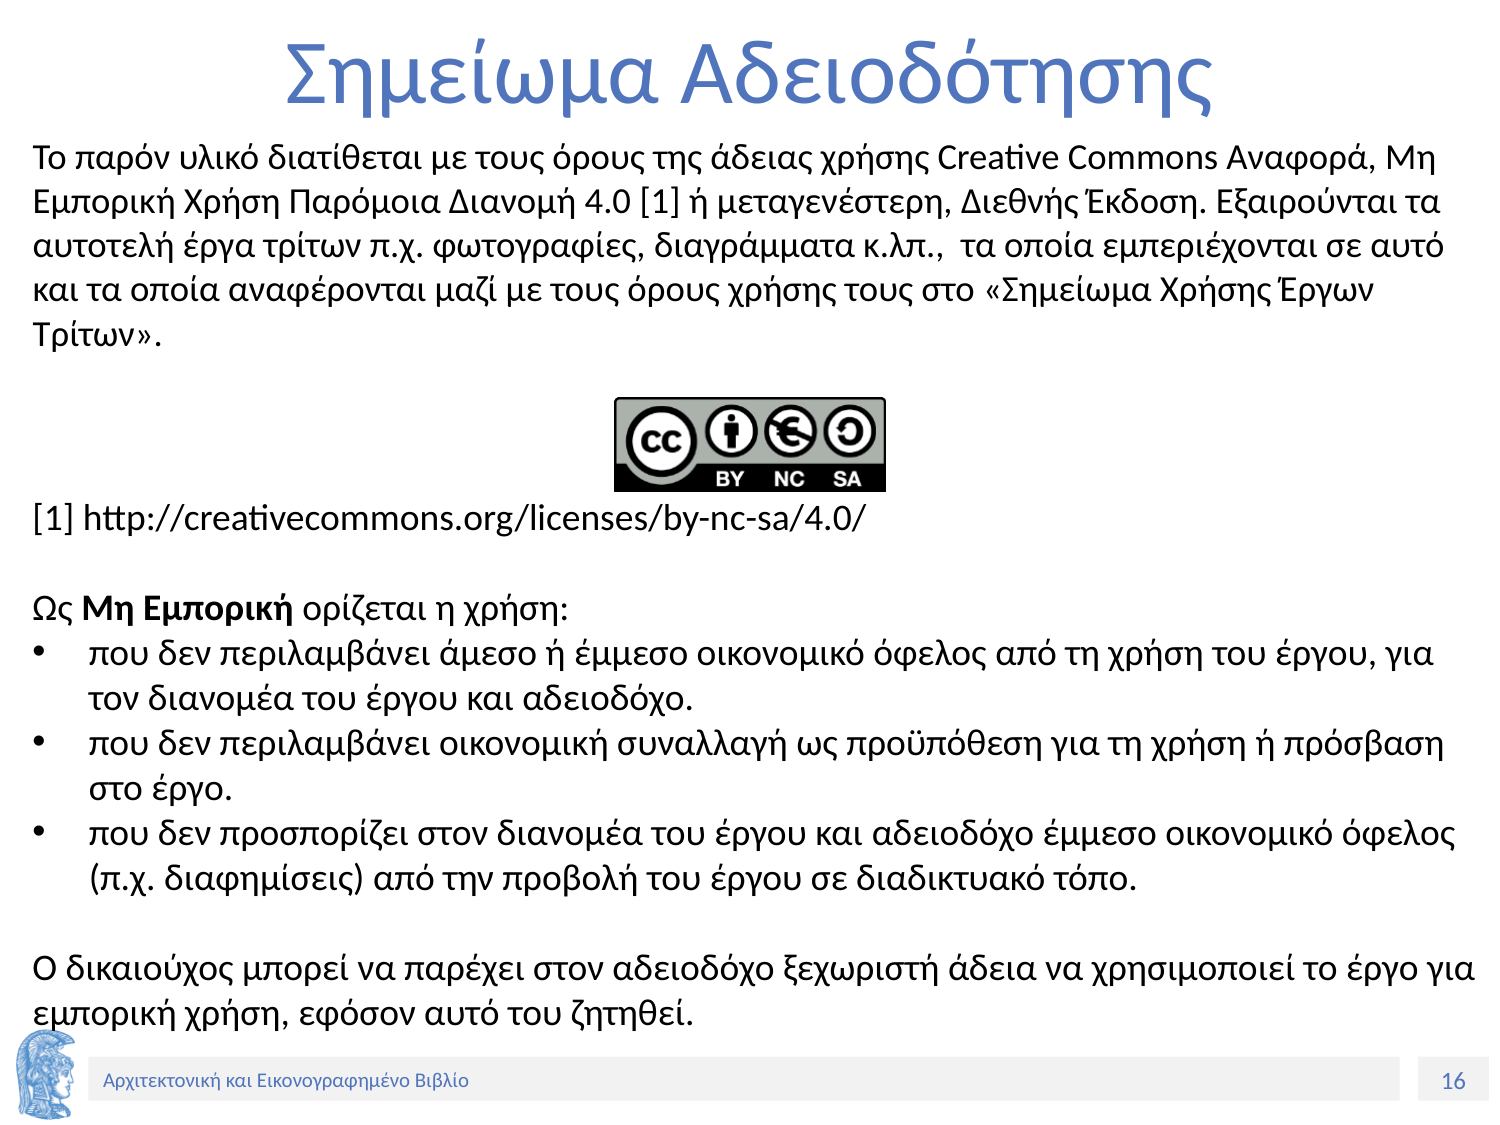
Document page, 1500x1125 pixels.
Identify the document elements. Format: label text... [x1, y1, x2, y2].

text_box [1] http://creativecommons.org/licenses/by-nc-sa/4.0/ Ως Μη Εμπορική ορίζεται η χρήση: που δεν περιλαμβάνει άμεσο ή έμμεσο οικονομικό όφελος από τη χρήση του έργου, για τον διανομέα του έργου και αδειοδόχο. που δεν περιλαμβάνει οικονομική συναλλαγή ως προϋπόθεση για τη χρήση ή πρόσβαση στο έργο. που δεν προσπορίζει στον διανομέα του έργου και αδειοδόχο έμμεσο οικονομικό όφελος (π.χ. διαφημίσεις) από την προβολή του έργου σε διαδικτυακό τόπο. Ο δικαιούχος μπορεί να παρέχει στον αδειοδόχο ξεχωριστή άδεια να χρησιμοποιεί το έργο για εμπορική χρήση, εφόσον αυτό του ζητηθεί. [17, 479, 1500, 1047]
list Το παρόν υλικό διατίθεται με τους όρους της άδειας χρήσης Creative Commons Αναφορά, Μη Εμπορική Χρήση Παρόμοια Διανομή 4.0 [1] ή μεταγενέστερη, Διεθνής Έκδοση. Εξαιρούνται τα αυτοτελή έργα τρίτων π.χ. φωτογραφίες, διαγράμματα κ.λπ., τα οποία εμπεριέχονται σε αυτό και τα οποία αναφέρονται μαζί με τους όρους χρήσης τους στο «Σημείωμα Χρήσης Έργων Τρίτων». [17, 125, 1483, 362]
title Σημείωμα Αδειοδότησης [75, 0, 1425, 125]
picture [9, 1026, 81, 1120]
picture [614, 396, 886, 492]
